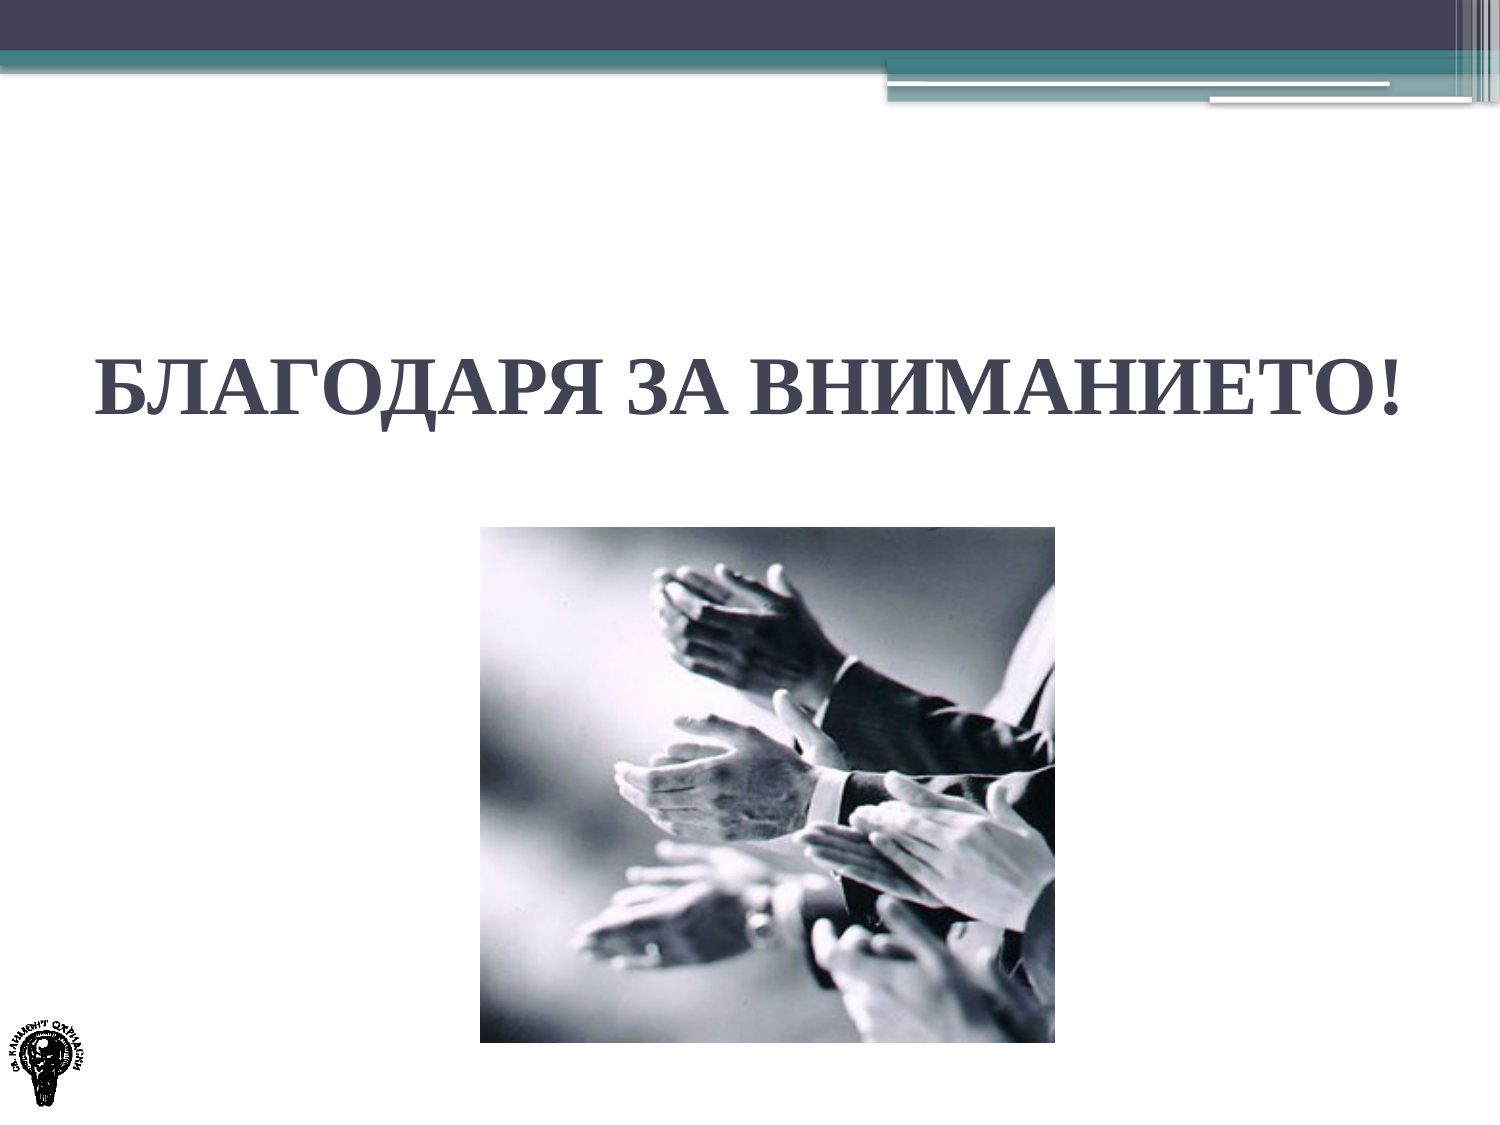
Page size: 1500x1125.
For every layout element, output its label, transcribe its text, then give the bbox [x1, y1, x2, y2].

picture [5, 1018, 88, 1118]
picture [480, 527, 1055, 1043]
title БЛАГОДАРЯ ЗА ВНИМАНИЕТО! [75, 257, 1425, 504]
